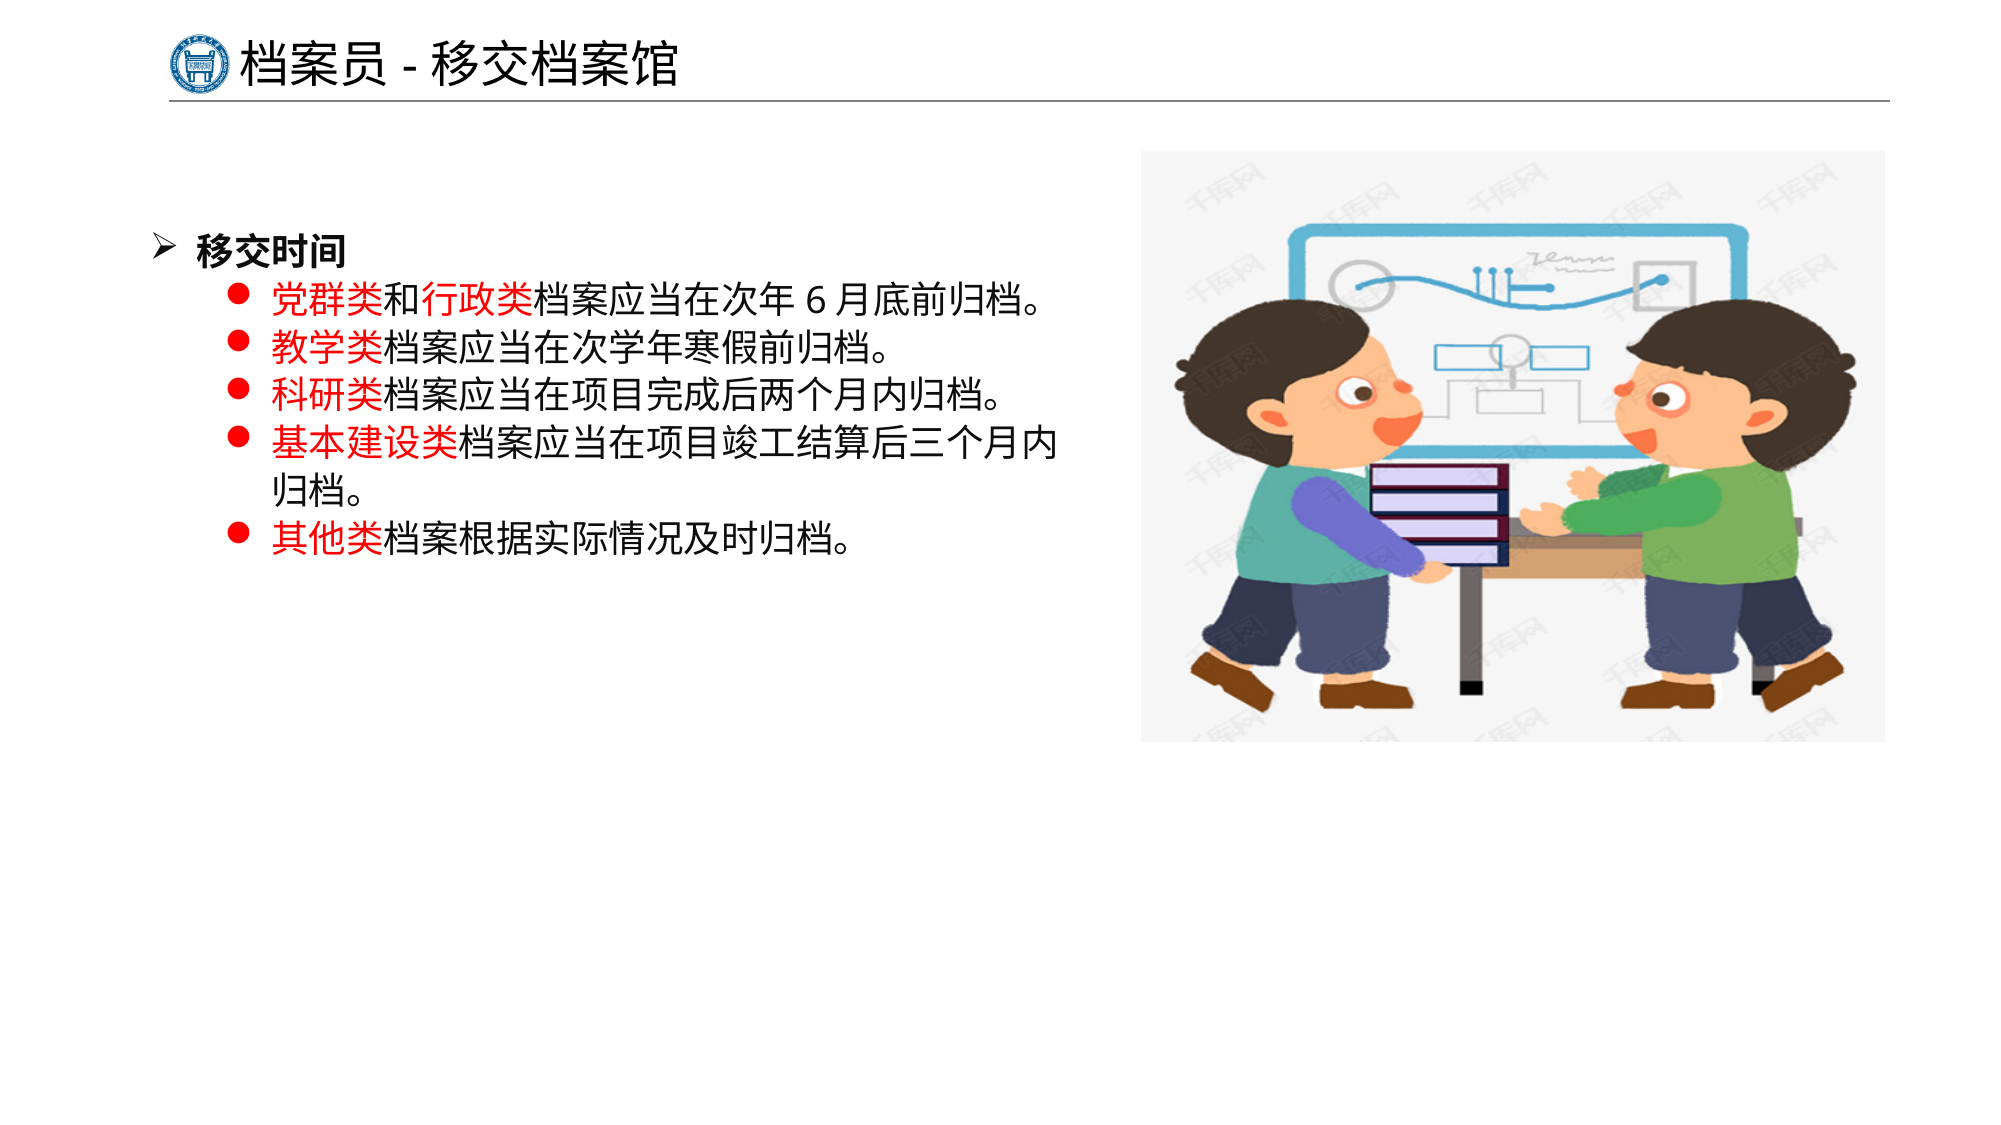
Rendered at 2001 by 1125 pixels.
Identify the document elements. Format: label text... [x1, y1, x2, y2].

text_box 移交时间 党群类和行政类档案应当在次年6月底前归档。 教学类档案应当在次学年寒假前归档。 科研类档案应当在项目完成后两个月内归档。 基本建设类档案应当在项目竣工结算后三个月内归档。 其他类档案根据实际情况及时归档。 [135, 217, 1105, 616]
picture [169, 34, 224, 94]
title 档案员-移交档案馆 [224, 21, 1885, 112]
picture [1140, 151, 1886, 742]
